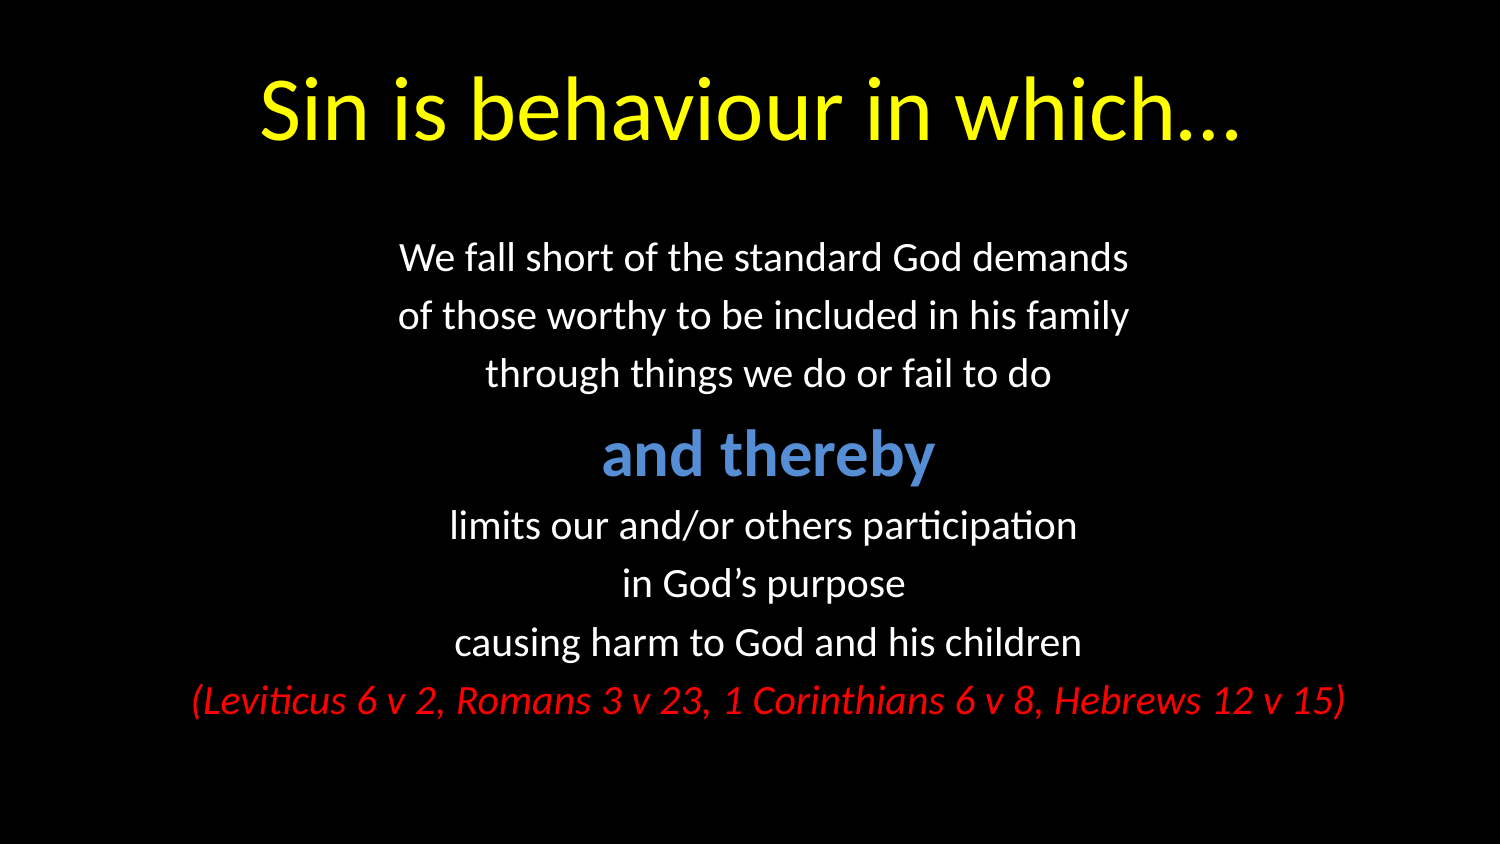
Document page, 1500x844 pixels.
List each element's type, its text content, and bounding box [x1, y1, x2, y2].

list We fall short of the standard God demands of those worthy to be included in his family through things we do or fail to do and thereby limits our and/or others participation in God’s purpose causing harm to God and his children (Leviticus 6 v 2, Romans 3 v 23, 1 Corinthians 6 v 8, Hebrews 12 v 15) [99, 221, 1438, 760]
title Sin is behaviour in which… [75, 33, 1425, 175]
